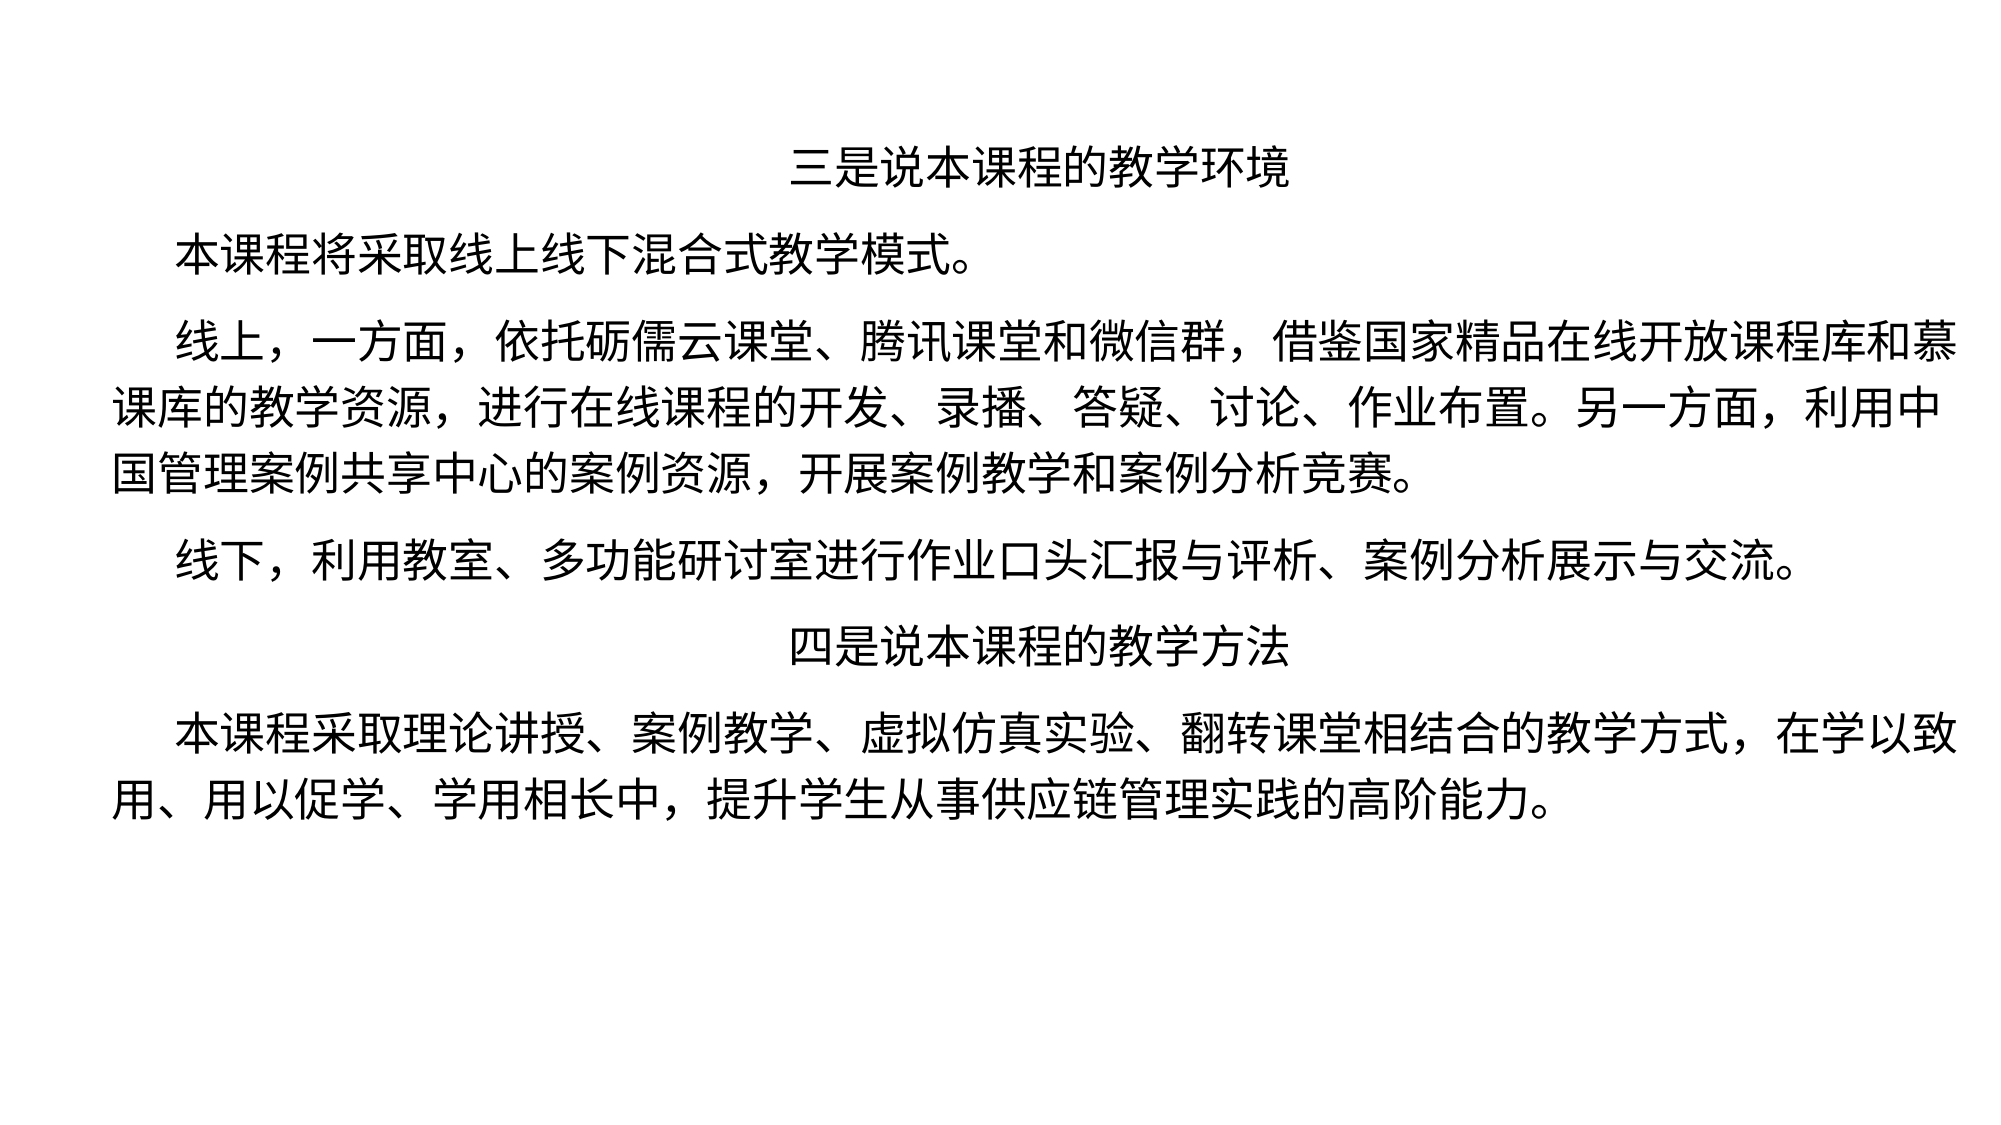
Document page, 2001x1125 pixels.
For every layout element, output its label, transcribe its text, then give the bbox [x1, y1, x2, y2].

list 三是说本课程的教学环境 本课程将采取线上线下混合式教学模式。 线上，一方面，依托砺儒云课堂、腾讯课堂和微信群，借鉴国家精品在线开放课程库和慕课库的教学资源，进行在线课程的开发、录播、答疑、讨论、作业布置。另一方面，利用中国管理案例共享中心的案例资源，开展案例教学和案例分析竞赛。 线下，利用教室、多功能研讨室进行作业口头汇报与评析、案例分析展示与交流。 四是说本课程的教学方法 本课程采取理论讲授、案例教学、虚拟仿真实验、翻转课堂相结合的教学方式，在学以致用、用以促学、学用相长中，提升学生从事供应链管理实践的高阶能力。 [96, 137, 1984, 941]
